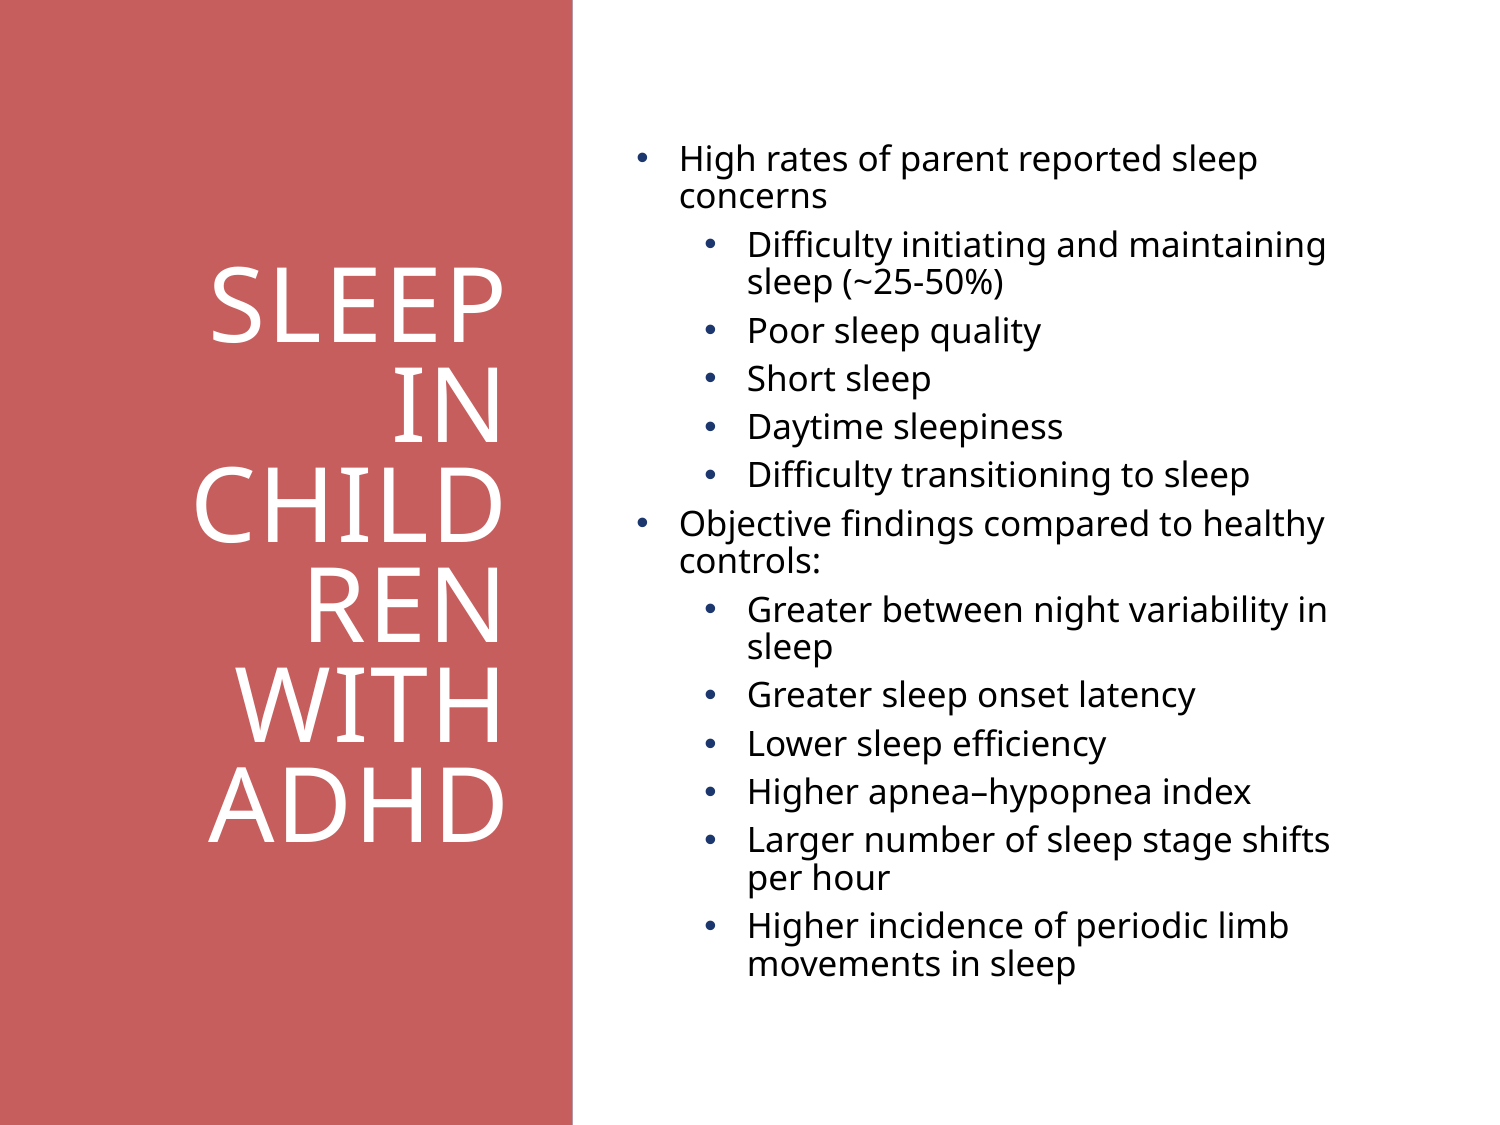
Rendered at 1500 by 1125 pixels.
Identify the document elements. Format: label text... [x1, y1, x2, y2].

title Sleep in Children with ADHD [118, 131, 525, 993]
text_box [574, 0, 1500, 1125]
text_box High rates of parent reported sleep concerns Difficulty initiating and maintaining sleep (~25-50%) Poor sleep quality Short sleep Daytime sleepiness Difficulty transitioning to sleep Objective findings compared to healthy controls: Greater between night variability in sleep Greater sleep onset latency Lower sleep efficiency Higher apnea–hypopnea index Larger number of sleep stage shifts per hour Higher incidence of periodic limb movements in sleep [628, 131, 1385, 993]
text_box [0, 0, 574, 1125]
